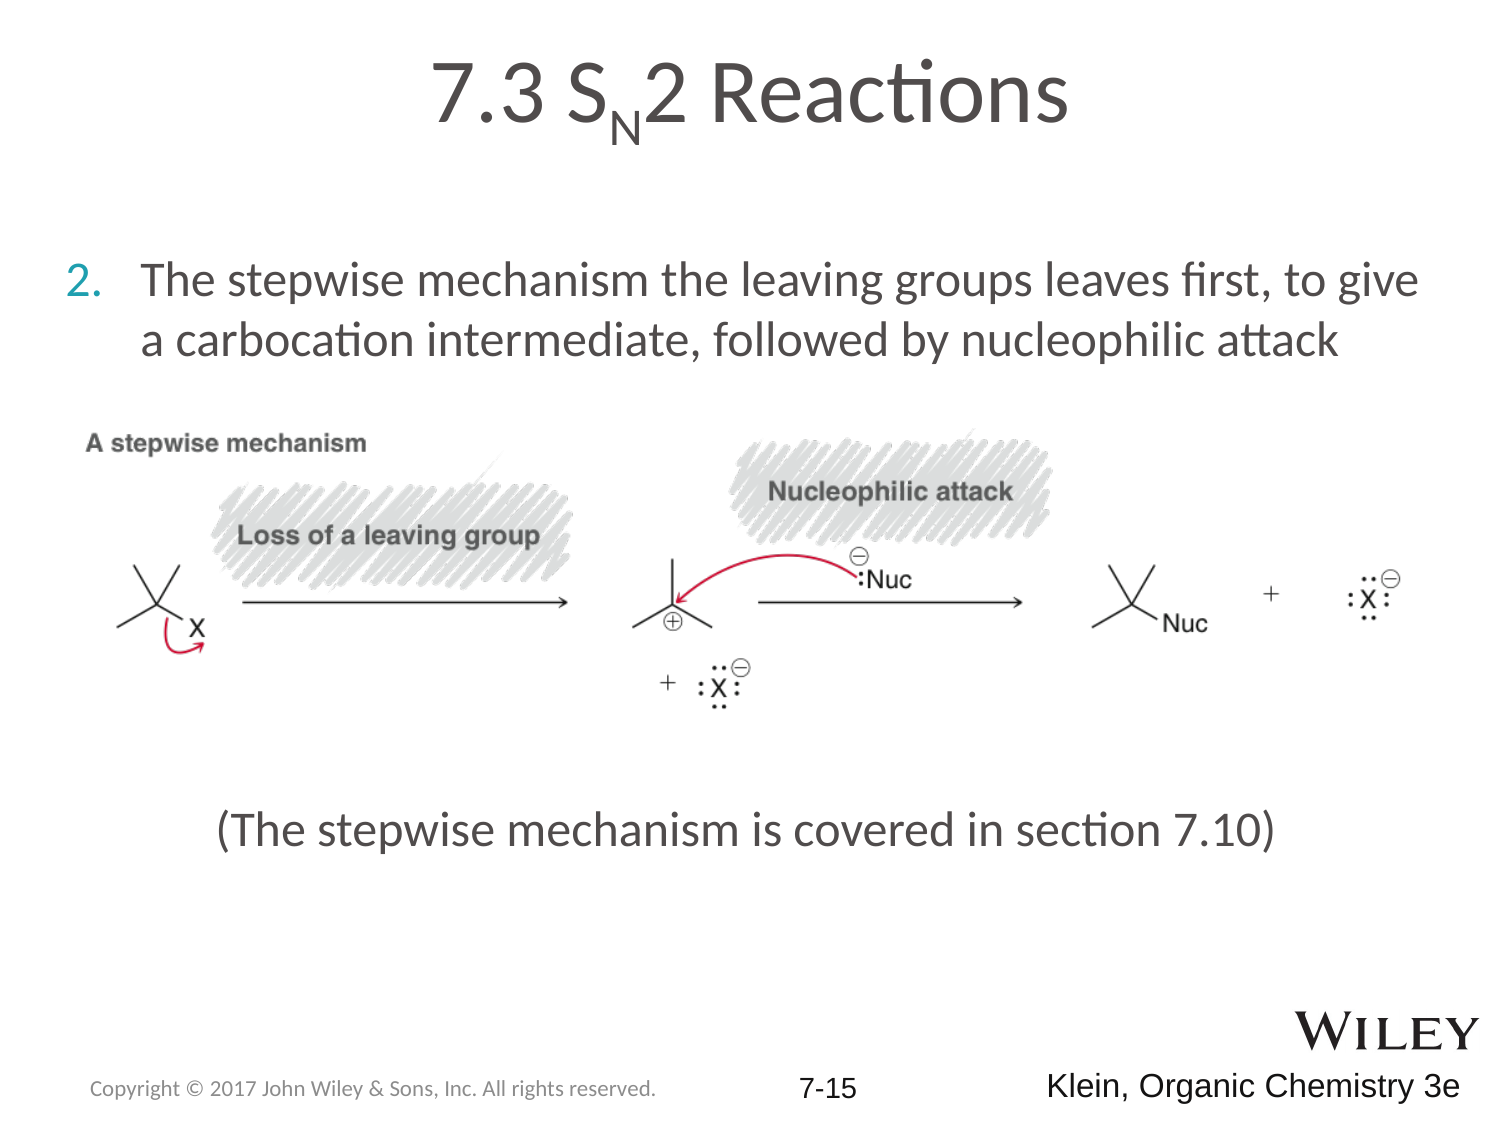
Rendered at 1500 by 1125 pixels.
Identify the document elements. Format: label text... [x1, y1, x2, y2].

footer Klein, Organic Chemistry 3e [1010, 1056, 1486, 1117]
list The stepwise mechanism the leaving groups leaves first, to give a carbocation intermediate, followed by nucleophilic attack (The stepwise mechanism is covered in section 7.10) [50, 239, 1442, 1058]
slide_number Copyright © 2017 John Wiley & Sons, Inc. All rights reserved. [75, 1056, 664, 1117]
picture [1442, 1009, 1480, 1053]
slide_number 7-14 [664, 1056, 992, 1117]
picture [78, 428, 1409, 716]
title 7.3 SN2 Reactions [74, 21, 1426, 167]
